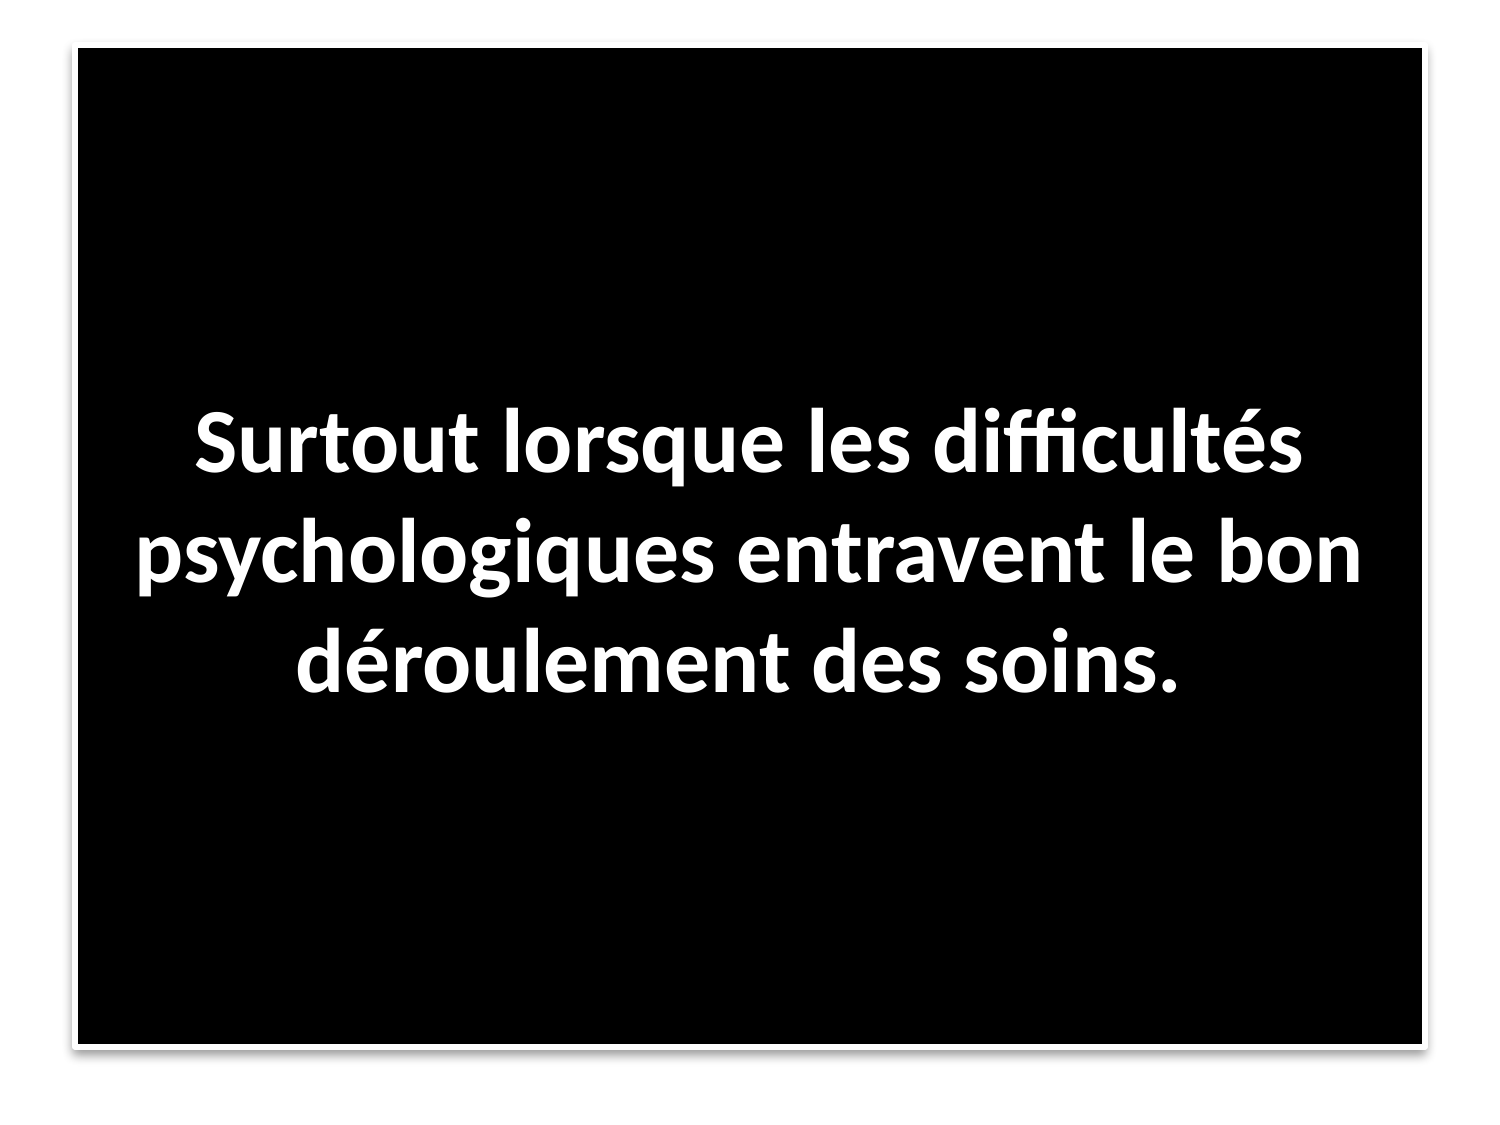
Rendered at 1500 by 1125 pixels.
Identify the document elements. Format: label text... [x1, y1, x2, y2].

title Surtout lorsque les difficultés psychologiques entravent le bon déroulement des soins. [72, 42, 1428, 1050]
